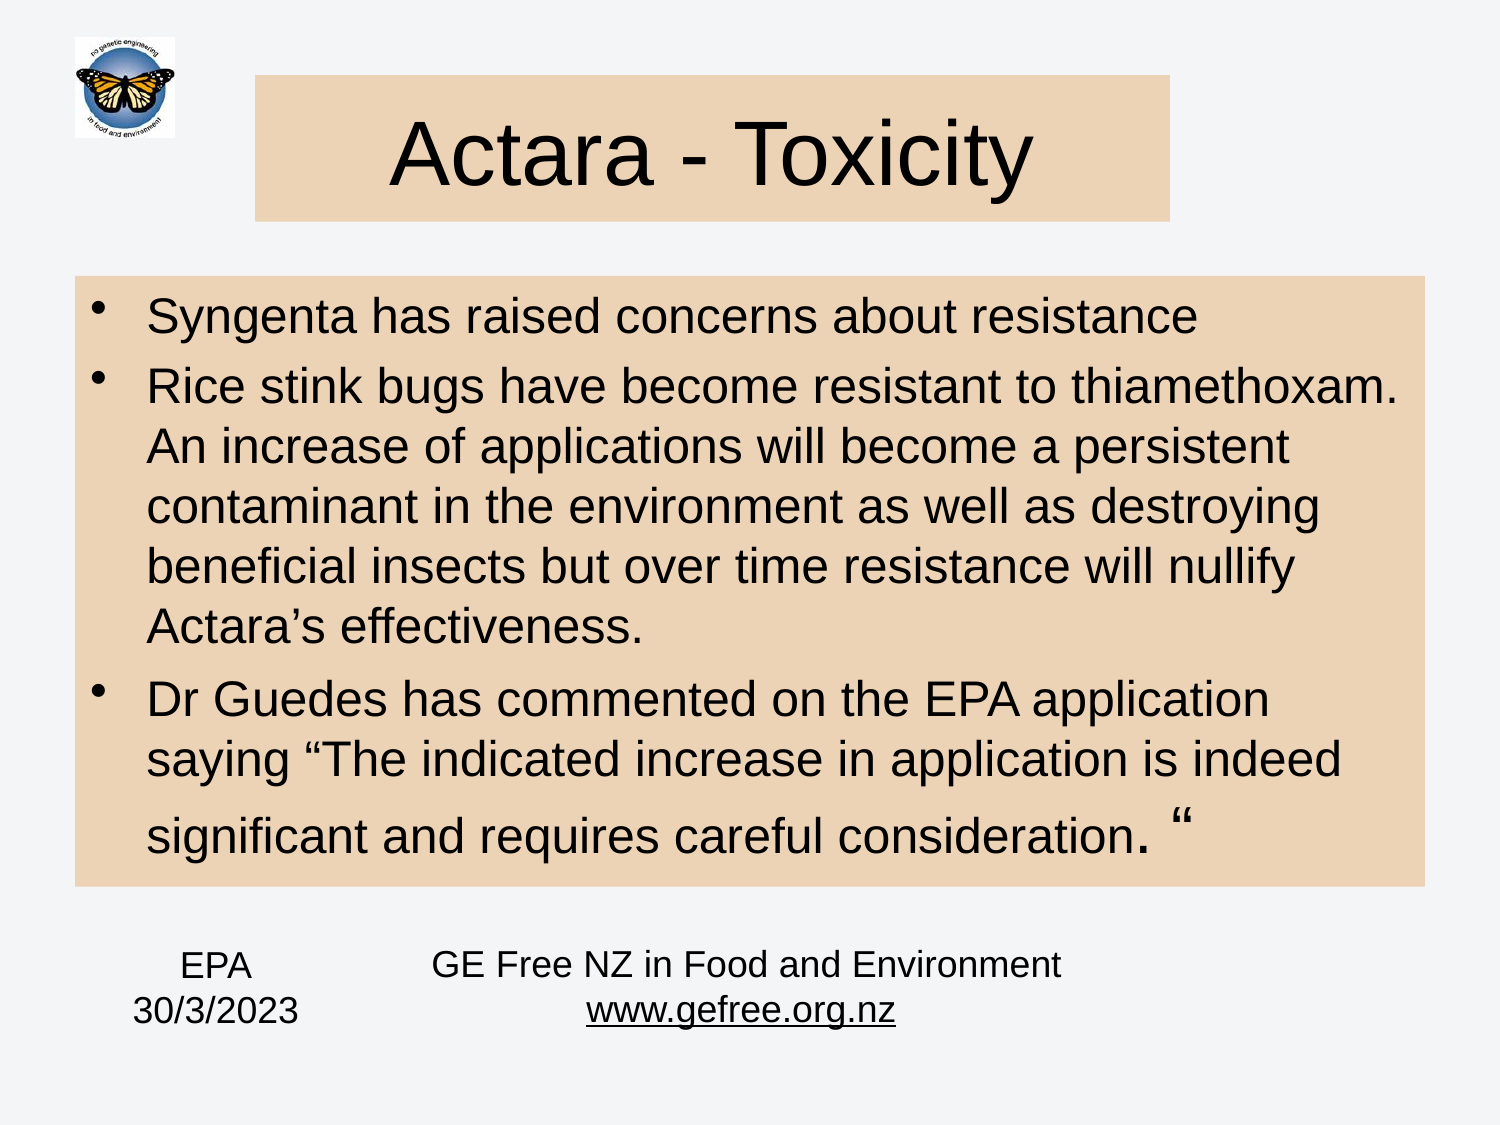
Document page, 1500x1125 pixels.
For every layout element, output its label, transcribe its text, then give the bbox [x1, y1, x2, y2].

text_box EPA 30/3/2023 [74, 933, 357, 1039]
picture [75, 37, 175, 138]
list Syngenta has raised concerns about resistance Rice stink bugs have become resistant to thiamethoxam. An increase of applications will become a persistent contaminant in the environment as well as destroying beneficial insects but over time resistance will nullify Actara’s effectiveness. Dr Guedes has commented on the EPA application saying “The indicated increase in application is indeed significant and requires careful consideration. “ [75, 275, 1425, 887]
text_box GE Free NZ in Food and Environment www.gefree.org.nz [398, 932, 1095, 1038]
title Actara - Toxicity [255, 75, 1170, 222]
